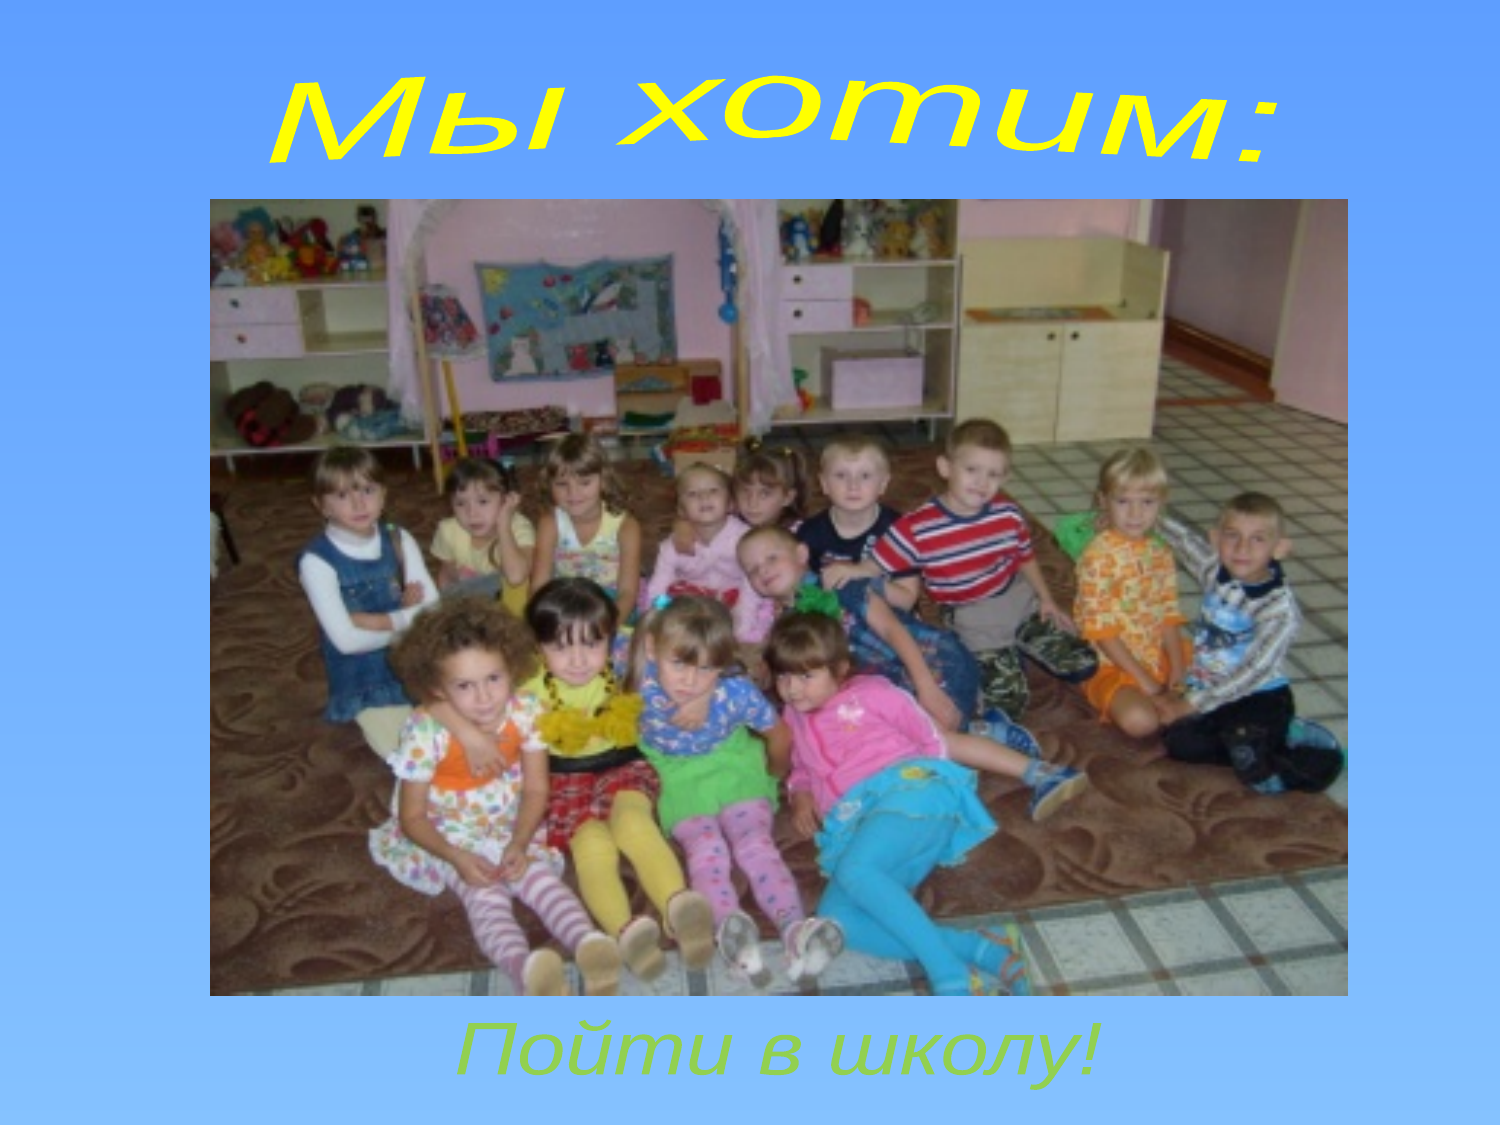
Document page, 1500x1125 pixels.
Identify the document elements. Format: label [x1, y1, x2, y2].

picture [210, 198, 1348, 997]
